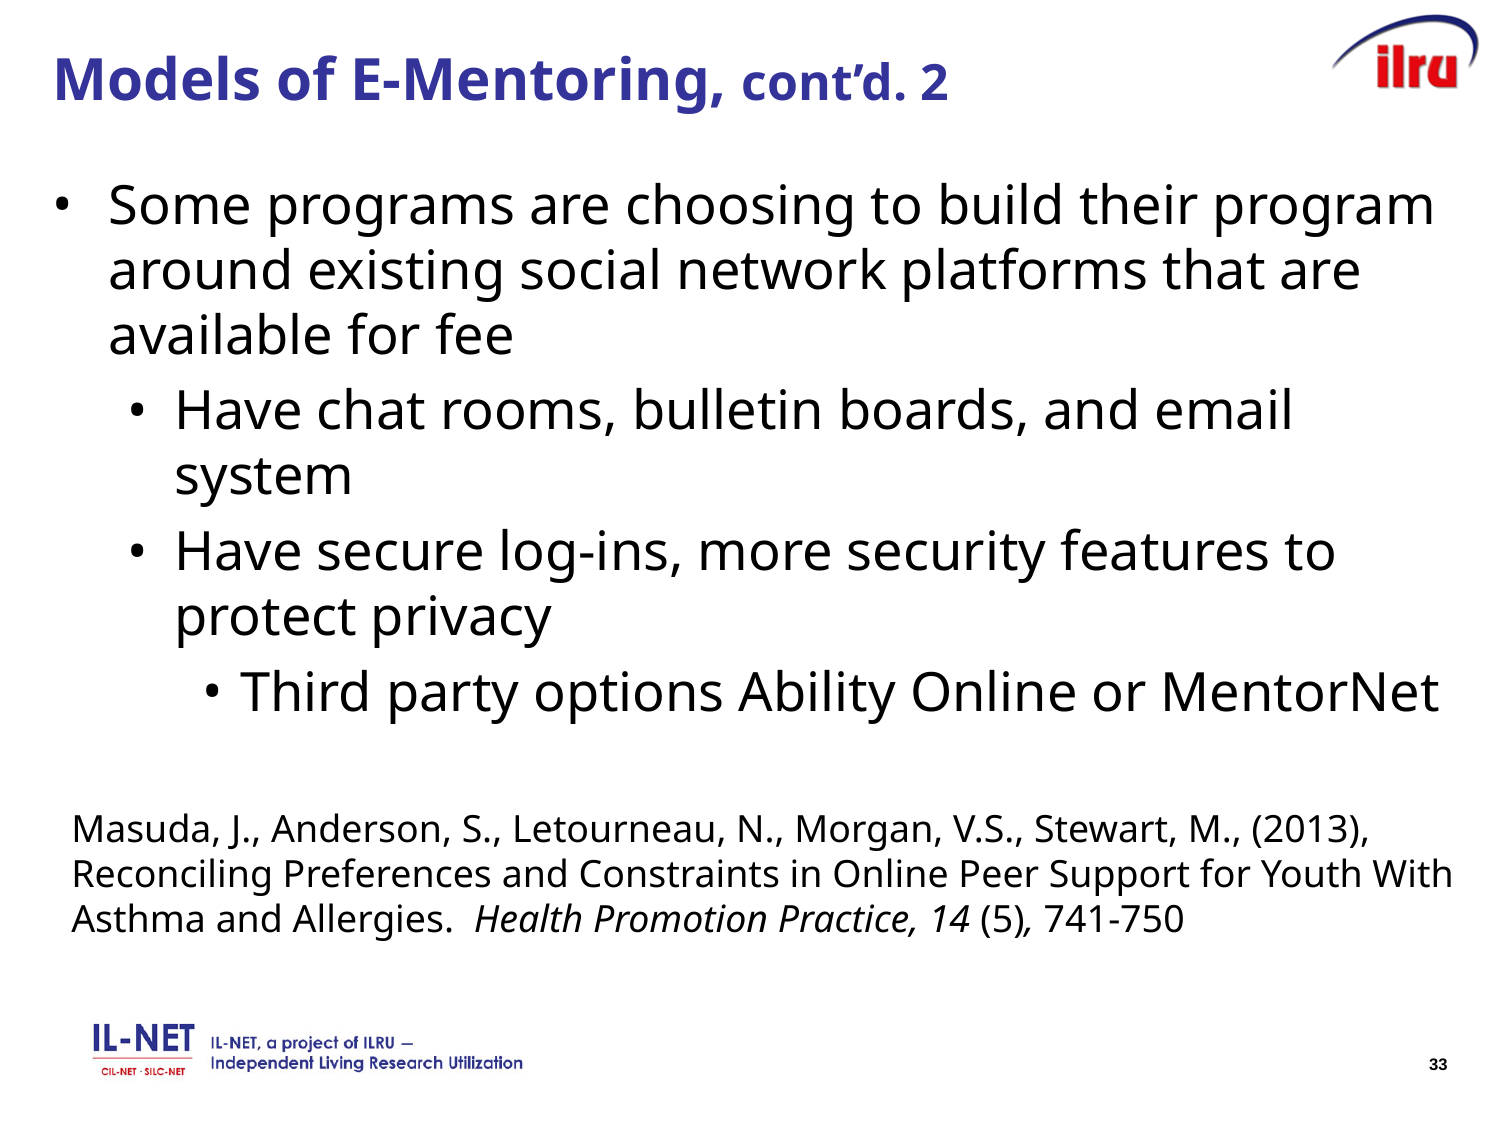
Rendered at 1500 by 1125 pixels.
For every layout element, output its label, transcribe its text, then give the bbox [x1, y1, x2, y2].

list Some programs are choosing to build their program around existing social network platforms that are available for fee Have chat rooms, bulletin boards, and email system Have secure log-ins, more security features to protect privacy Third party options Ability Online or MentorNet Masuda, J., Anderson, S., Letourneau, N., Morgan, V.S., Stewart, M., (2013), Reconciling Preferences and Constraints in Online Peer Support for Youth With Asthma and Allergies. Health Promotion Practice, 14 (5), 741-750 [37, 162, 1475, 1000]
picture [1330, 12, 1494, 90]
picture [75, 1005, 540, 1092]
title Models of E-Mentoring, cont’d. 2 [37, 12, 1300, 143]
